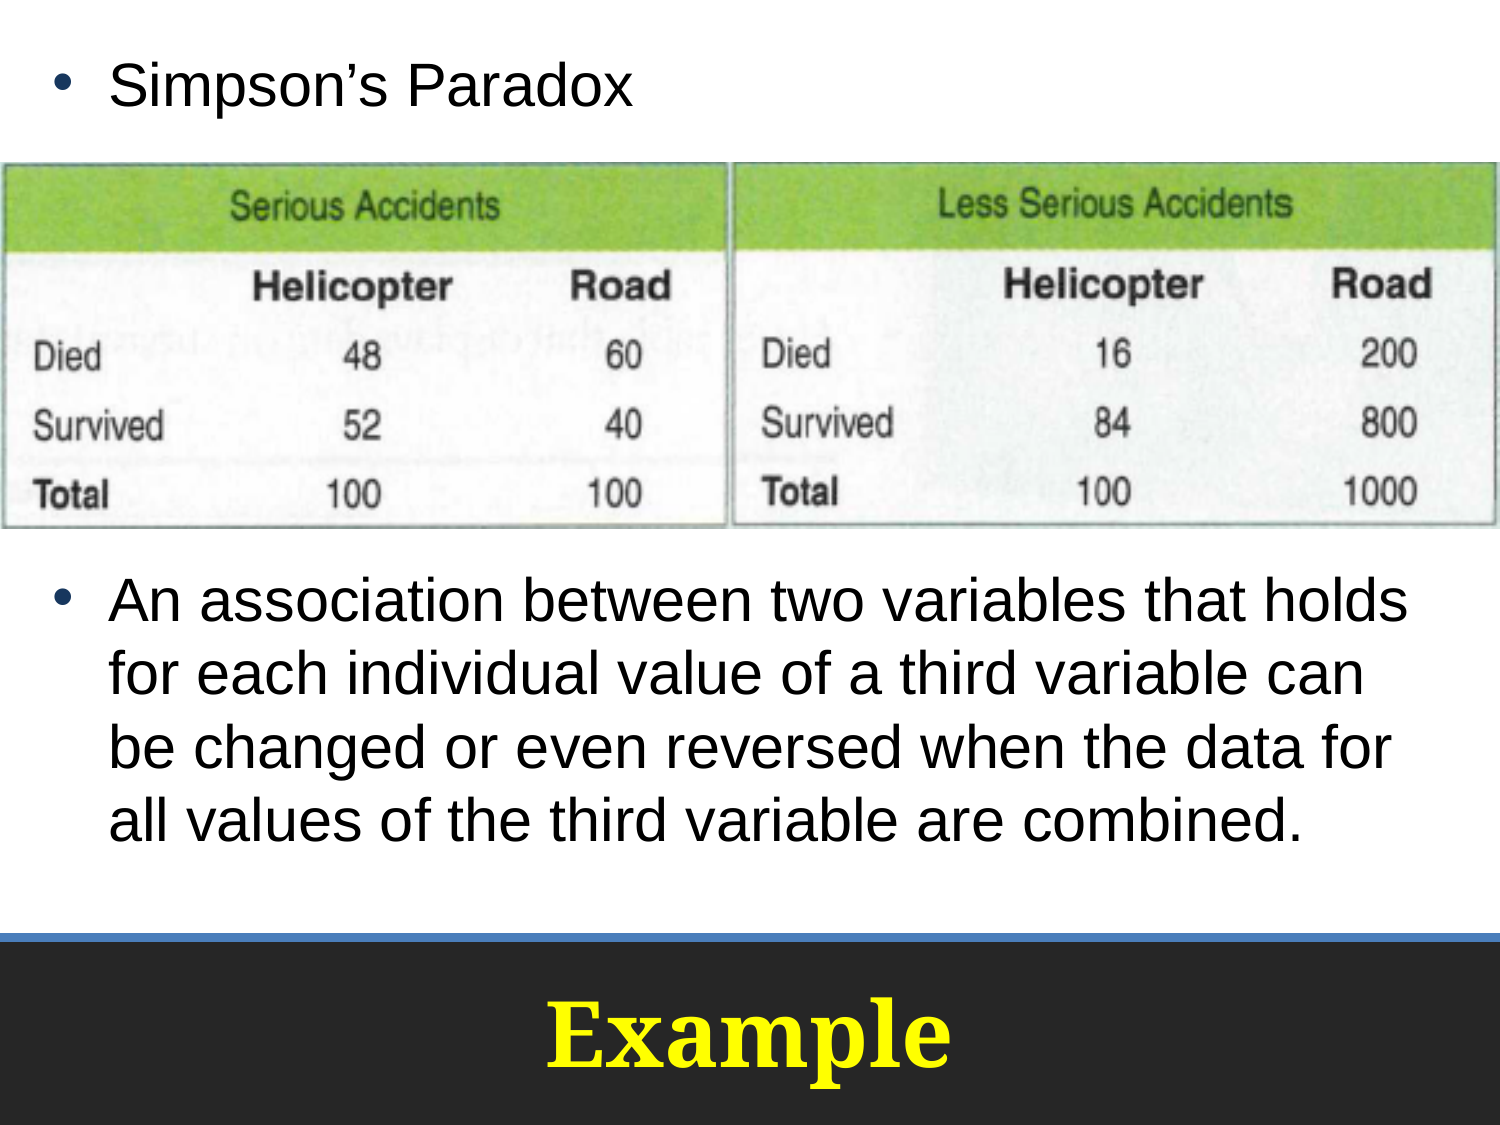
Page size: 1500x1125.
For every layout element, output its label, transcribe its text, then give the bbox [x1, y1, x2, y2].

picture [0, 162, 1500, 529]
list Simpson’s Paradox An association between two variables that holds for each individual value of a third variable can be changed or even reversed when the data for all values of the third variable are combined. [37, 37, 1463, 160]
list Simpson’s Paradox An association between two variables that holds for each individual value of a third variable can be changed or even reversed when the data for all values of the third variable are combined. [37, 538, 1463, 925]
title Example [37, 937, 1463, 1125]
